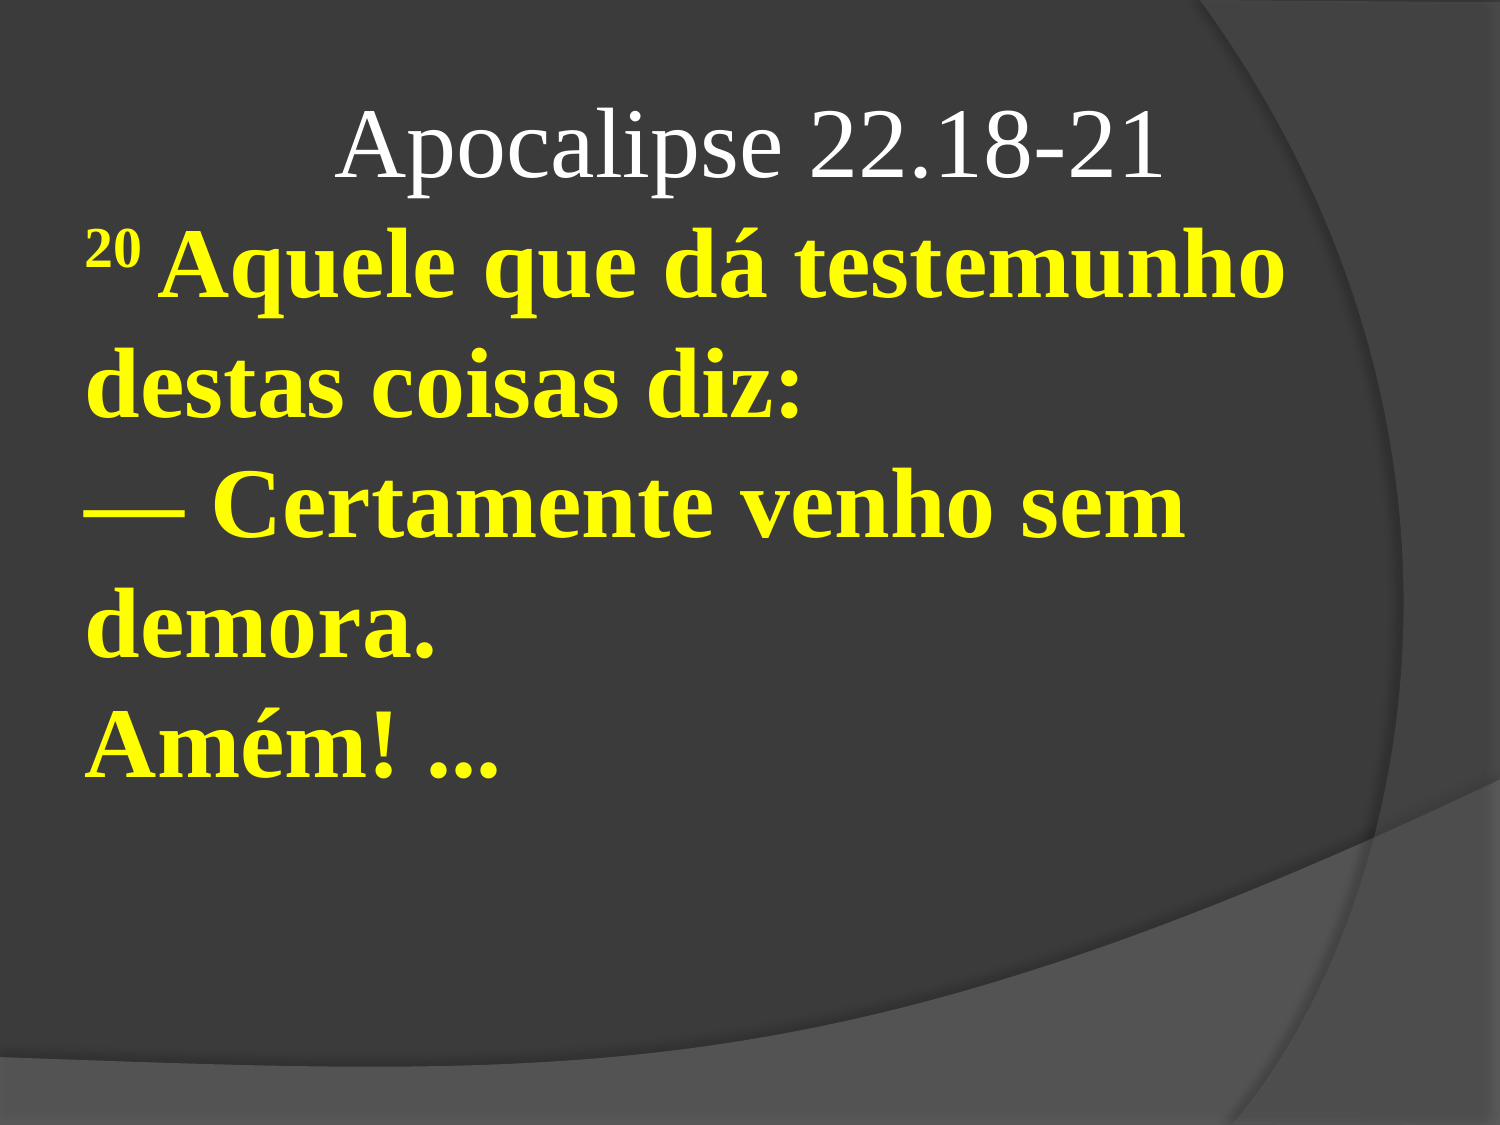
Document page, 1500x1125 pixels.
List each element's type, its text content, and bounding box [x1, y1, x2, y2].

text_box Apocalipse 22.18-21 20 Aquele que dá testemunho destas coisas diz: — Certamente venho sem demora. Amém! ... [70, 70, 1442, 805]
